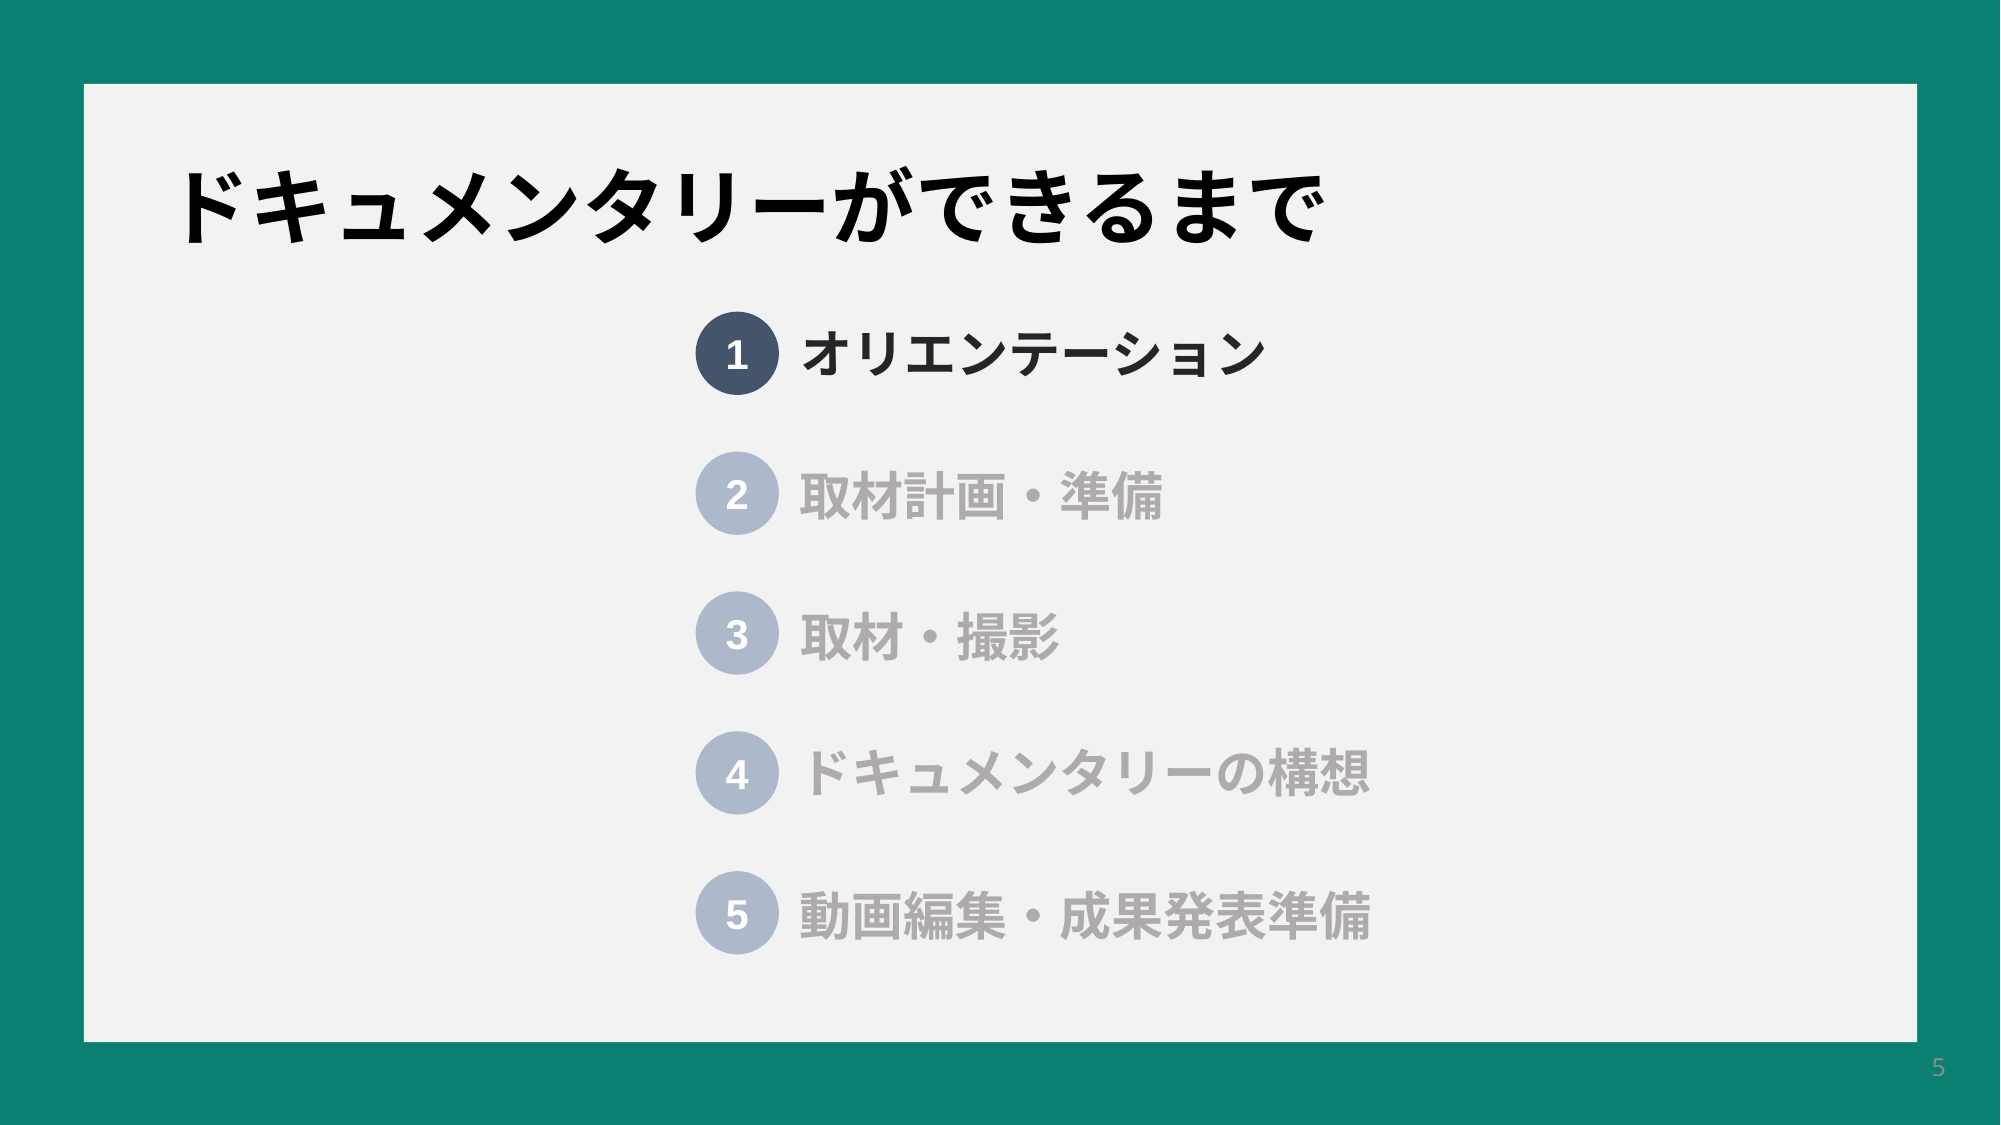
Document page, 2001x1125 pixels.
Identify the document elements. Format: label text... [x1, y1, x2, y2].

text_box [695, 311, 1304, 395]
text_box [695, 451, 1240, 535]
slide_number 5 [1916, 1052, 1959, 1085]
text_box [695, 871, 1399, 955]
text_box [695, 731, 1399, 815]
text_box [695, 591, 1187, 675]
text_box ドキュメンタリーができるまで [166, 166, 1833, 257]
